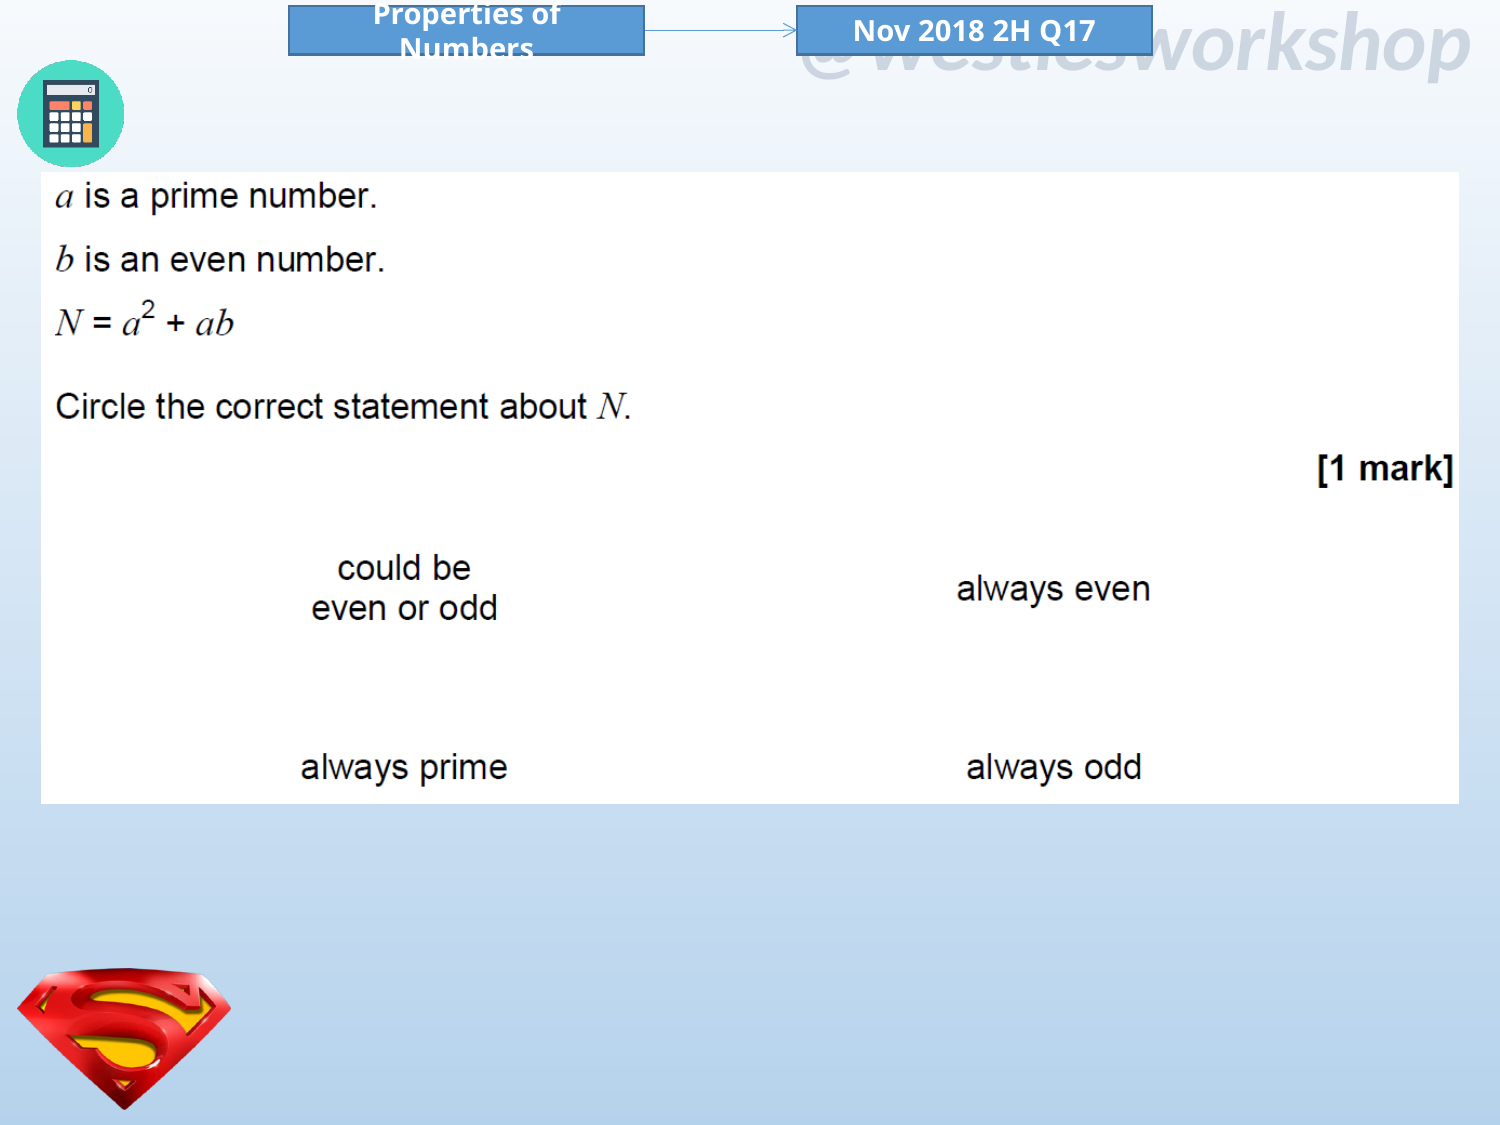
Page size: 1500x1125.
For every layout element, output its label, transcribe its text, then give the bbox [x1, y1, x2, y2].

picture [41, 172, 1459, 804]
picture [17, 968, 231, 1110]
text_box Properties of Numbers [288, 5, 645, 56]
picture [17, 60, 124, 167]
text_box Nov 2018 2H Q17 [796, 5, 1153, 56]
